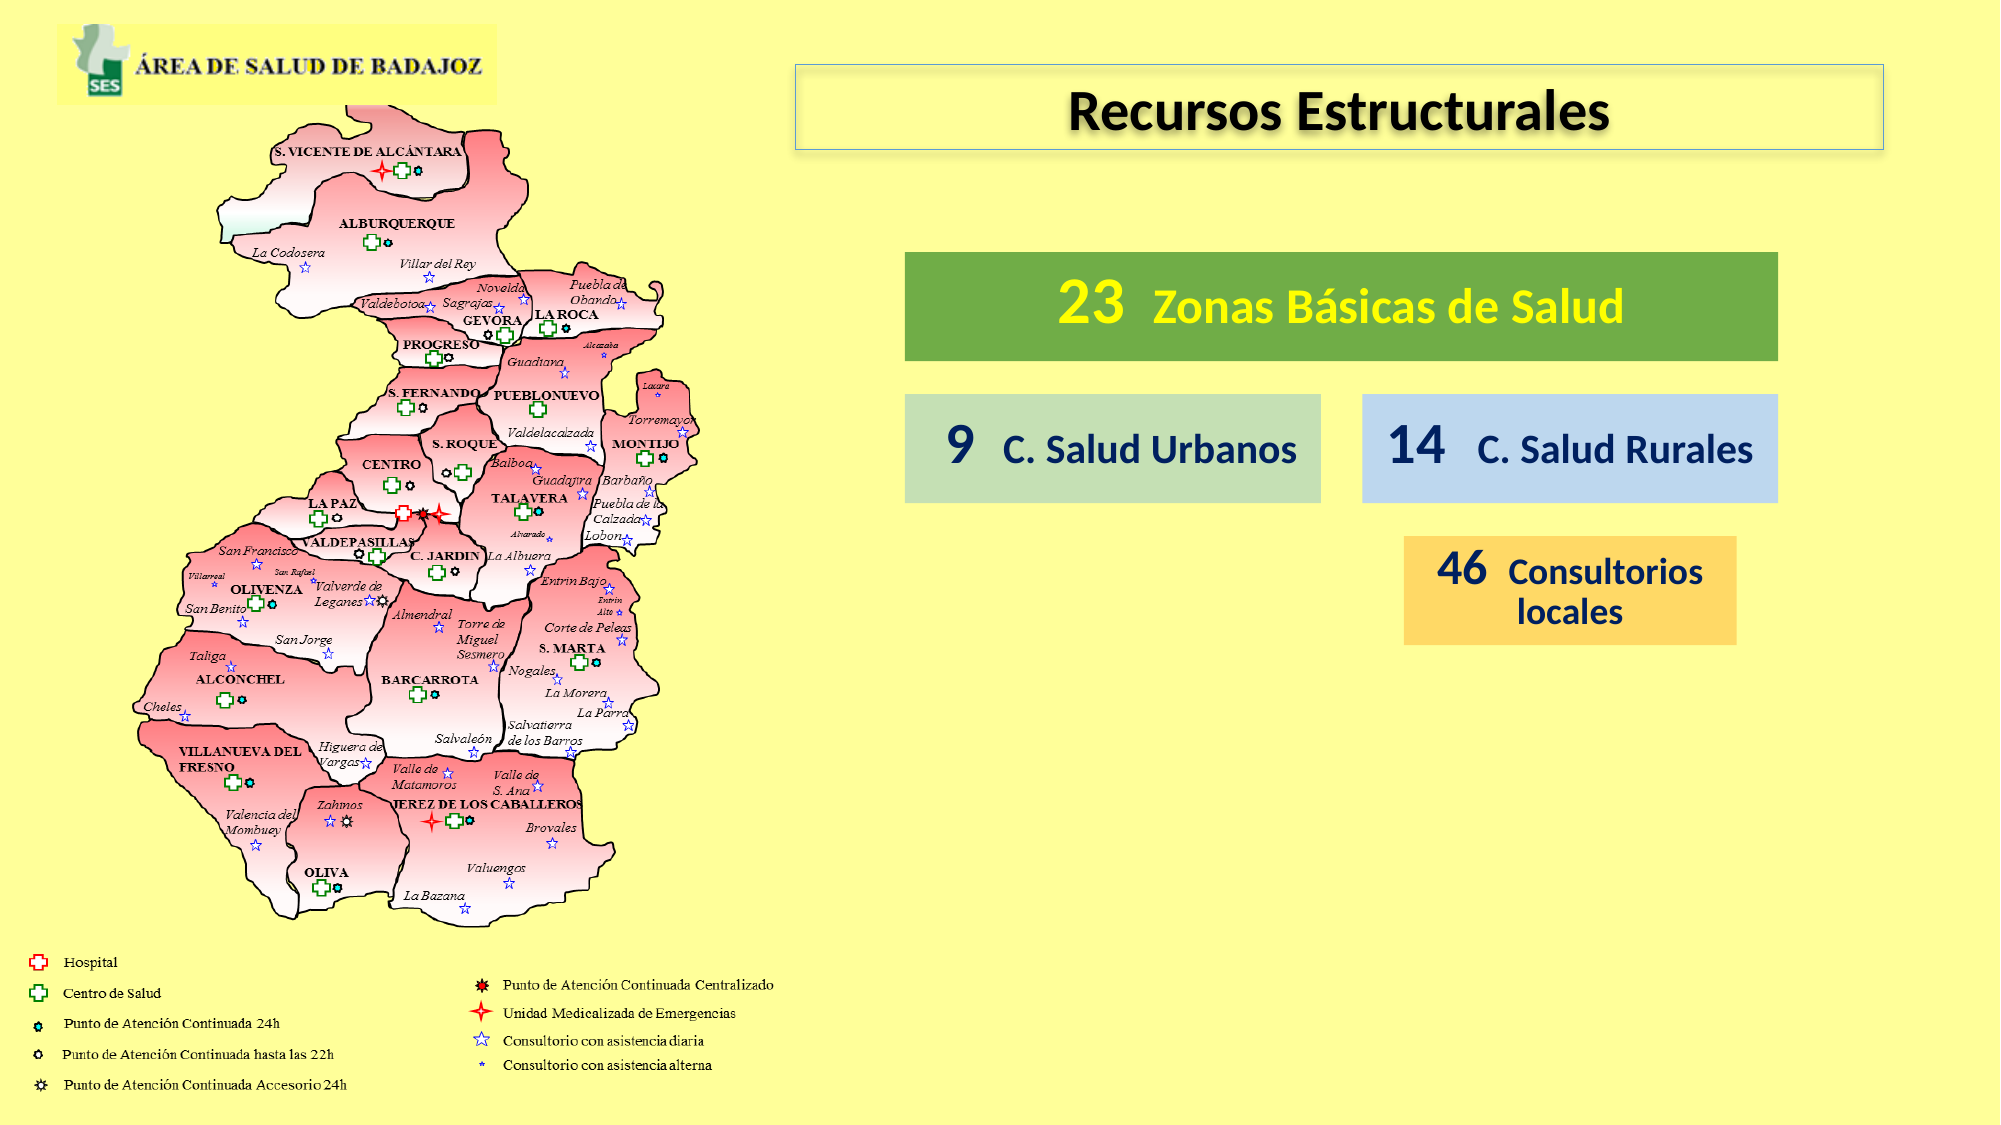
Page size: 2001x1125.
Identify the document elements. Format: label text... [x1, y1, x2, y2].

text_box Recursos Estructurales [813, 64, 1884, 150]
picture [29, 0, 813, 1103]
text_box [795, 252, 1888, 930]
